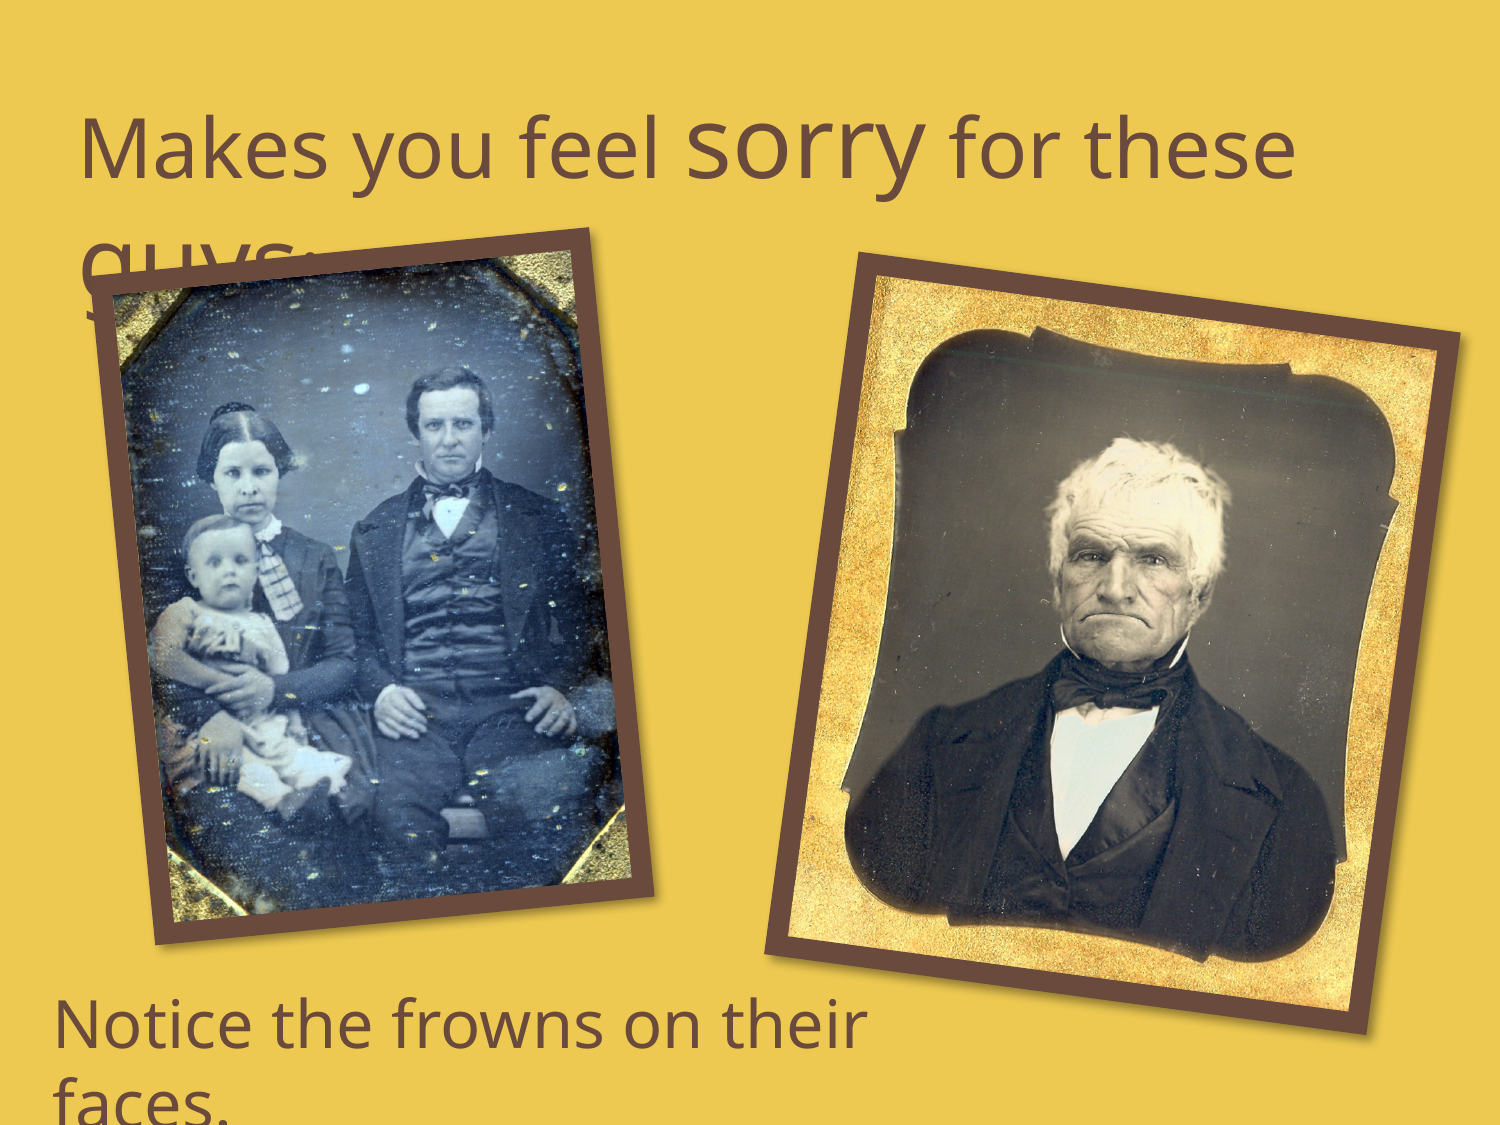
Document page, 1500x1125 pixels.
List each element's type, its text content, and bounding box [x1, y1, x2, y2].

text_box Makes you feel sorry for these guys: [62, 71, 1450, 326]
text_box Notice the frowns on their faces. [37, 974, 1000, 1125]
picture [789, 276, 1437, 1011]
picture [113, 251, 631, 922]
